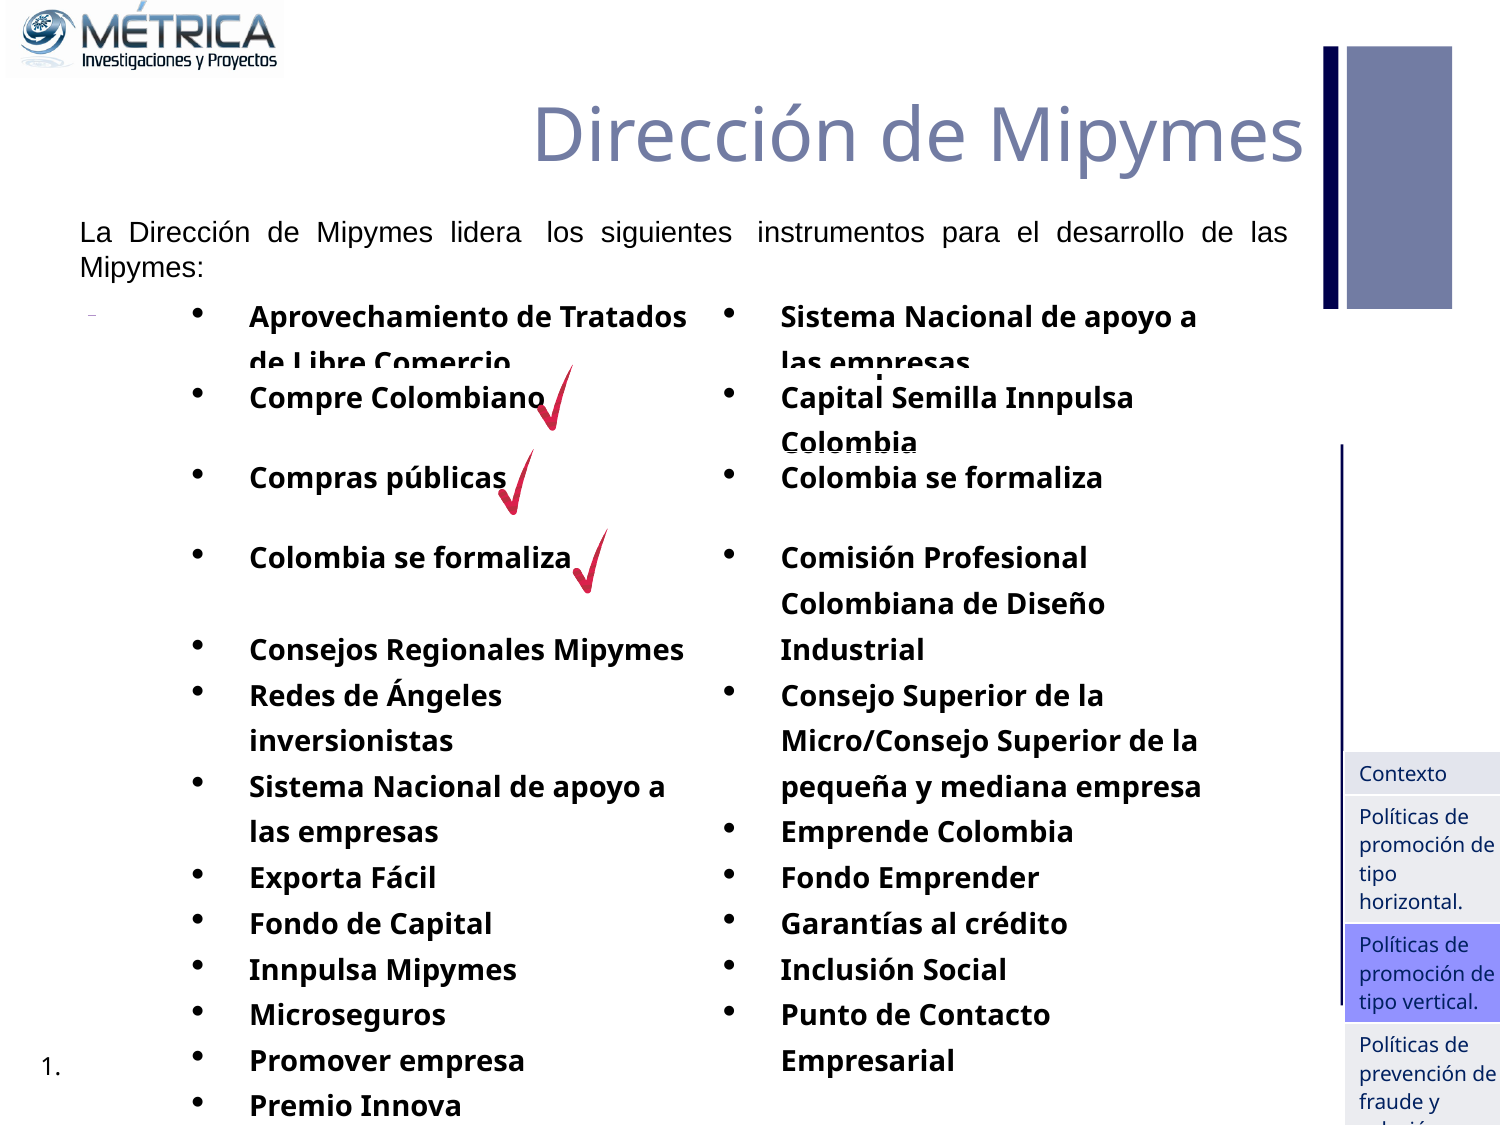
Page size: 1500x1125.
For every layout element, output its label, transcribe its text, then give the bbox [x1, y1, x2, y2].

table_cell Políticas de prevención de fraude y colusión. [1345, 1024, 1500, 1125]
table_header Sistema Nacional de apoyo a las empresas. [715, 292, 1222, 368]
table_cell Políticas de promoción de tipo horizontal. [1345, 796, 1500, 922]
text_box La Dirección de Mipymes lidera los siguientes instrumentos para el desarrollo de las Mipymes: [64, 206, 1305, 326]
text_box 1. [25, 1043, 83, 1089]
table_cell Políticas de promoción de tipo vertical. [1345, 924, 1500, 1022]
table_header Aprovechamiento de Tratados de Libre Comercio [184, 292, 714, 368]
picture [536, 364, 574, 432]
picture [5, 0, 284, 78]
table_cell Comisión Profesional Colombiana de Diseño Industrial Consejo Superior de la Micro/Consejo Superior de la pequeña y mediana empresa Emprende Colombia Fondo Emprender Garantías al crédito Inclusión Social Punto de Contacto Empresarial [715, 533, 1222, 1125]
table_cell Colombia se formaliza [715, 452, 1222, 531]
title Dirección de Mipymes [81, 79, 1322, 263]
table_header Contexto [1345, 752, 1500, 794]
table_cell Colombia se formaliza Consejos Regionales Mipymes Redes de Ángeles inversionistas Sistema Nacional de apoyo a las empresas Exporta Fácil Fondo de Capital Innpulsa Mipymes Microseguros Promover empresa Premio Innova [184, 533, 714, 1125]
picture [497, 448, 535, 516]
table_cell Compras públicas [184, 452, 714, 531]
picture [572, 528, 609, 594]
table_cell Capital Semilla Innpulsa Colombia [715, 374, 1222, 451]
table_cell Compre Colombiano [184, 374, 714, 451]
